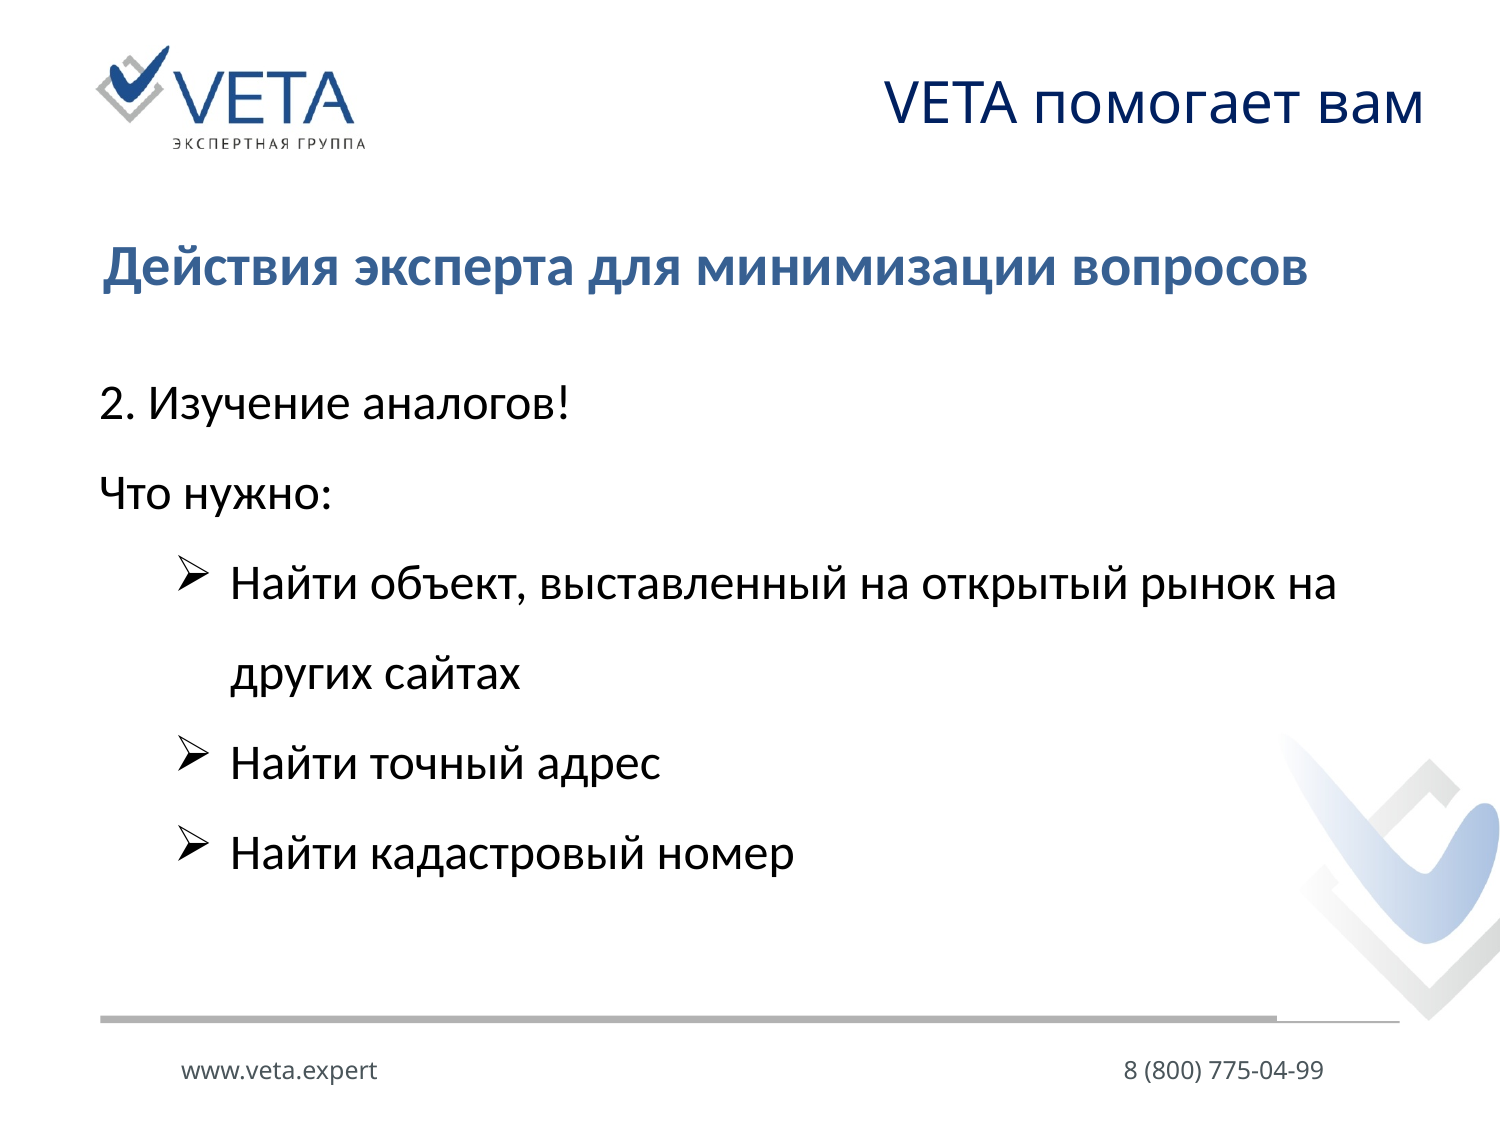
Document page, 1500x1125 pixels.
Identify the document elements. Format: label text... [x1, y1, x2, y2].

text_box 2. Изучение аналогов! Что нужно: Найти объект, выставленный на открытый рынок на других сайтах Найти точный адрес Найти кадастровый номер [84, 332, 1403, 888]
title VETA помогает вам [364, 0, 1457, 201]
picture [95, 45, 365, 150]
picture [1276, 731, 1500, 1021]
text_box [98, 1014, 1273, 1025]
text_box www.veta.expert 8 (800) 775-04-99 [166, 1046, 1342, 1092]
text_box Действия эксперта для минимизации вопросов [88, 219, 1407, 305]
